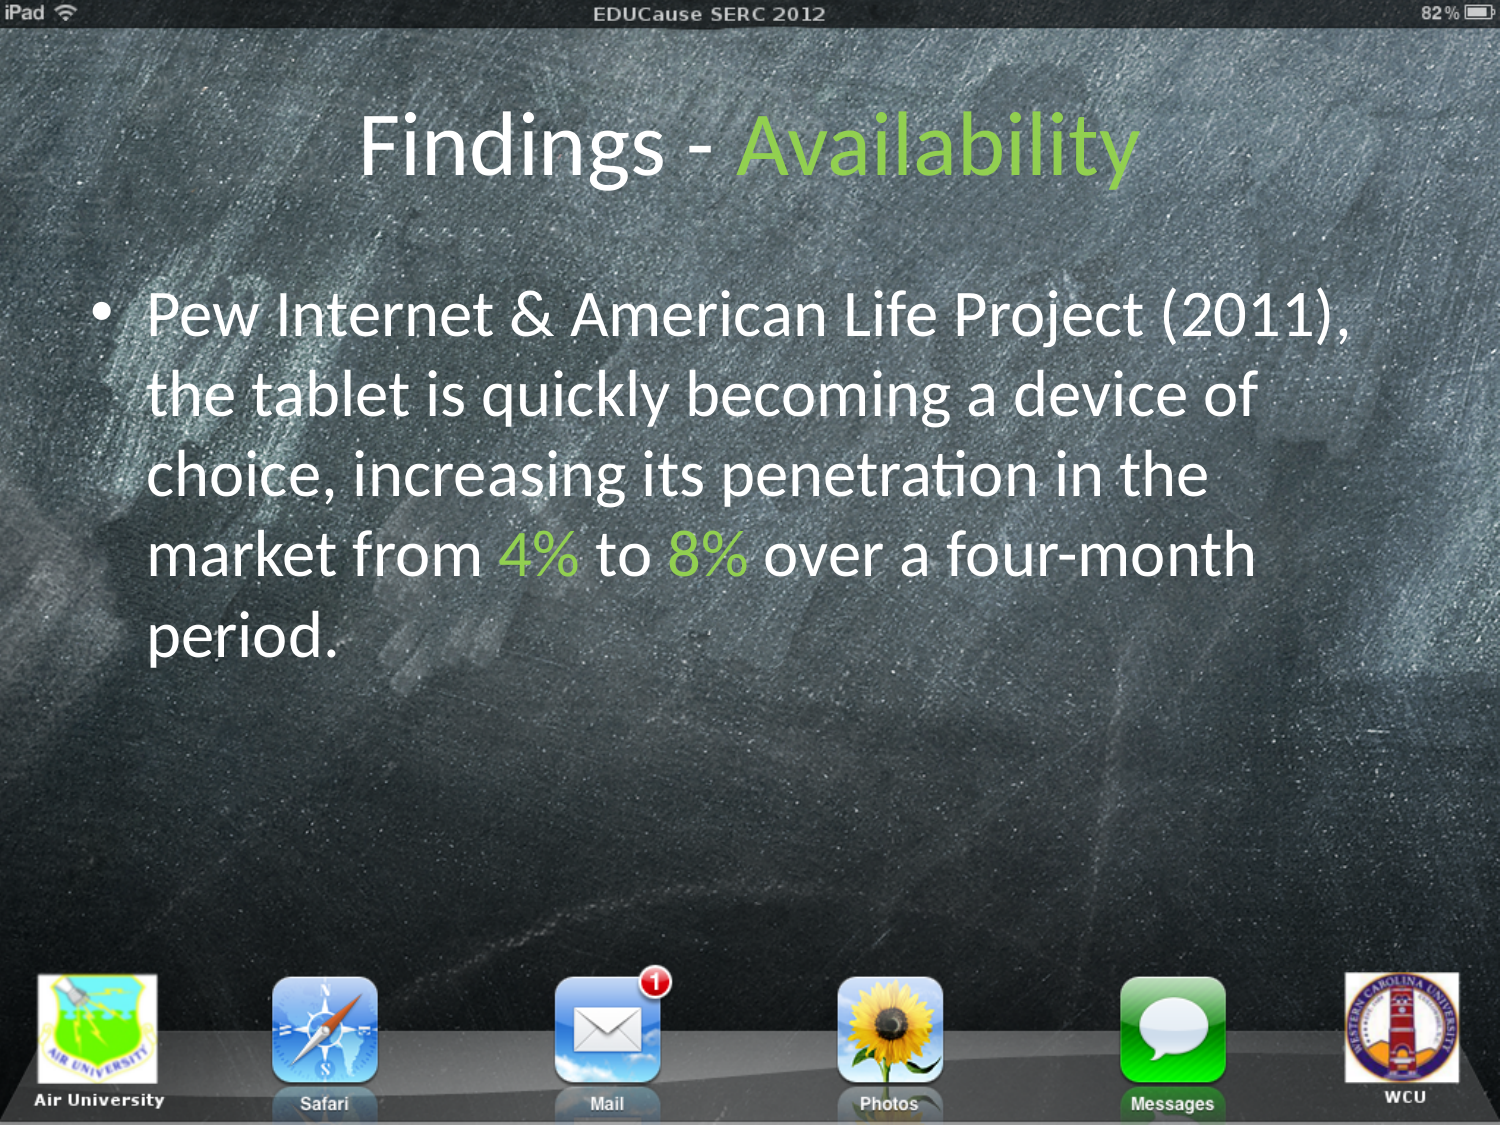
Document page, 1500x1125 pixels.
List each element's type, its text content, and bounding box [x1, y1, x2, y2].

title Findings - Availability [75, 45, 1425, 233]
list Pew Internet & American Life Project (2011), the tablet is quickly becoming a device of choice, increasing its penetration in the market from 4% to 8% over a four-month period. [75, 262, 1425, 1005]
picture [0, 0, 1500, 1125]
